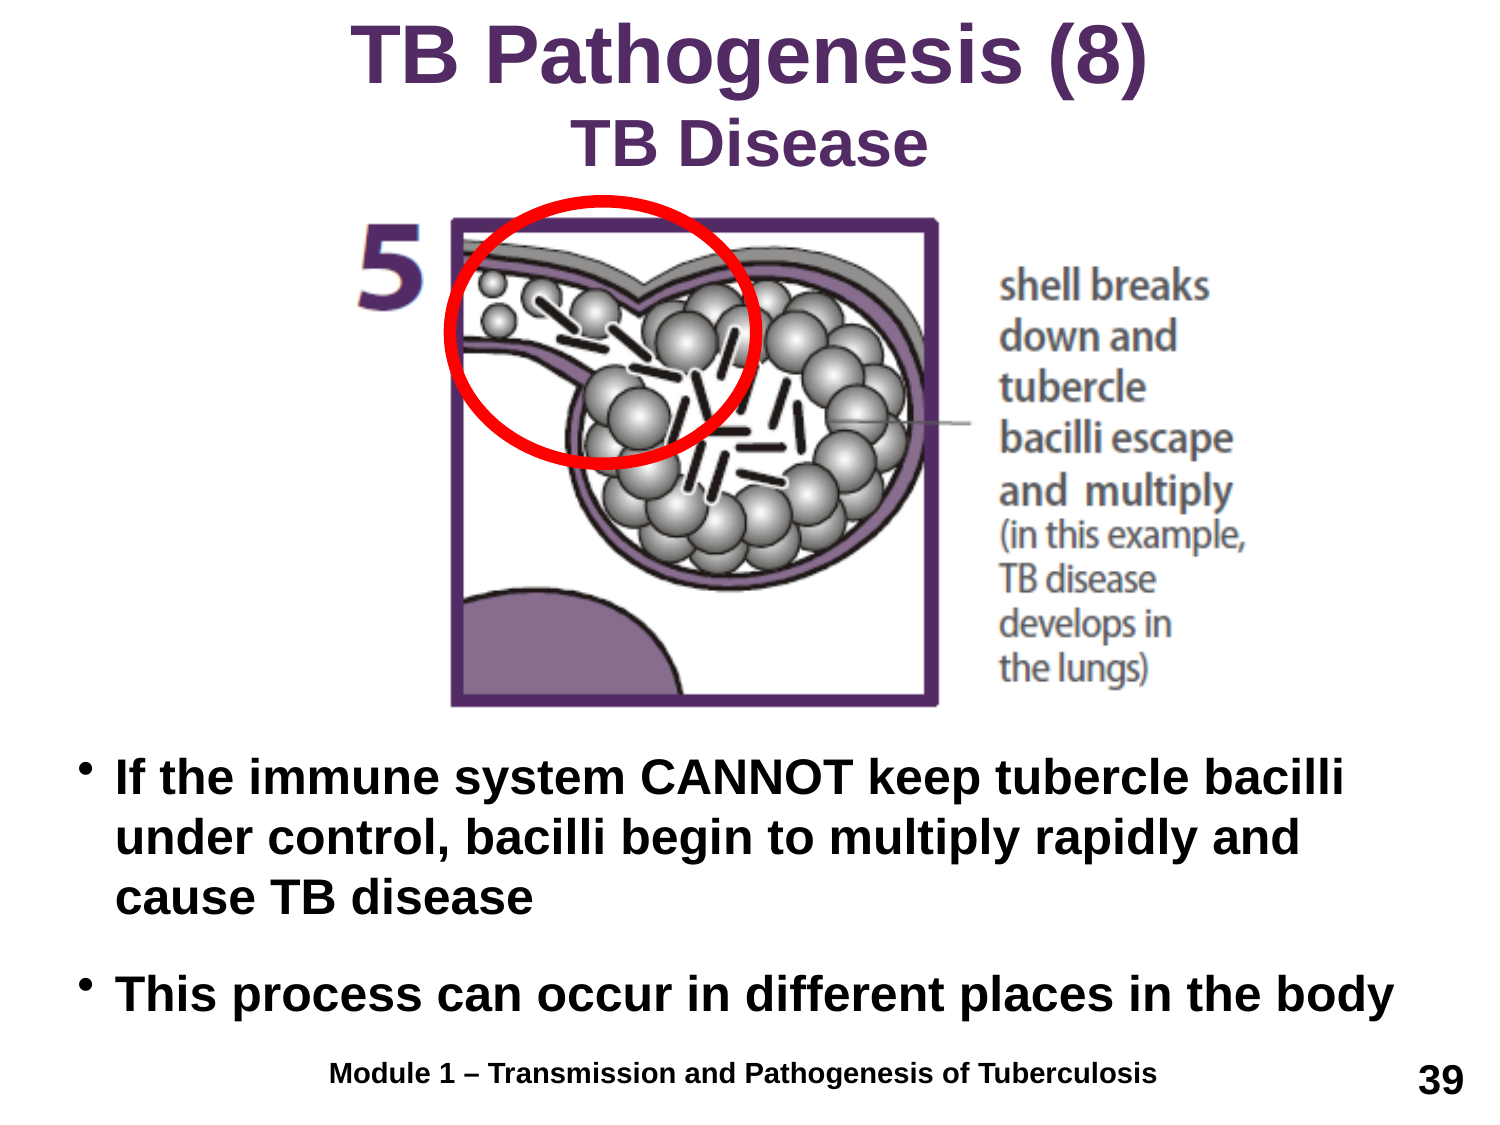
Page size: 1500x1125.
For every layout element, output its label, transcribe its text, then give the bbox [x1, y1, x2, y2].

footer Module 1 – Transmission and Pathogenesis of Tuberculosis [262, 1050, 1226, 1125]
slide_number 39 [1129, 1045, 1480, 1124]
text_box [548, 201, 658, 210]
text_box If the immune system CANNOT keep tubercle bacilli under control, bacilli begin to multiply rapidly and cause TB disease This process can occur in different places in the body [62, 737, 1438, 1050]
text_box [499, 187, 613, 210]
picture [349, 212, 1251, 716]
title TB Pathogenesis (8) TB Disease [75, 0, 1425, 188]
